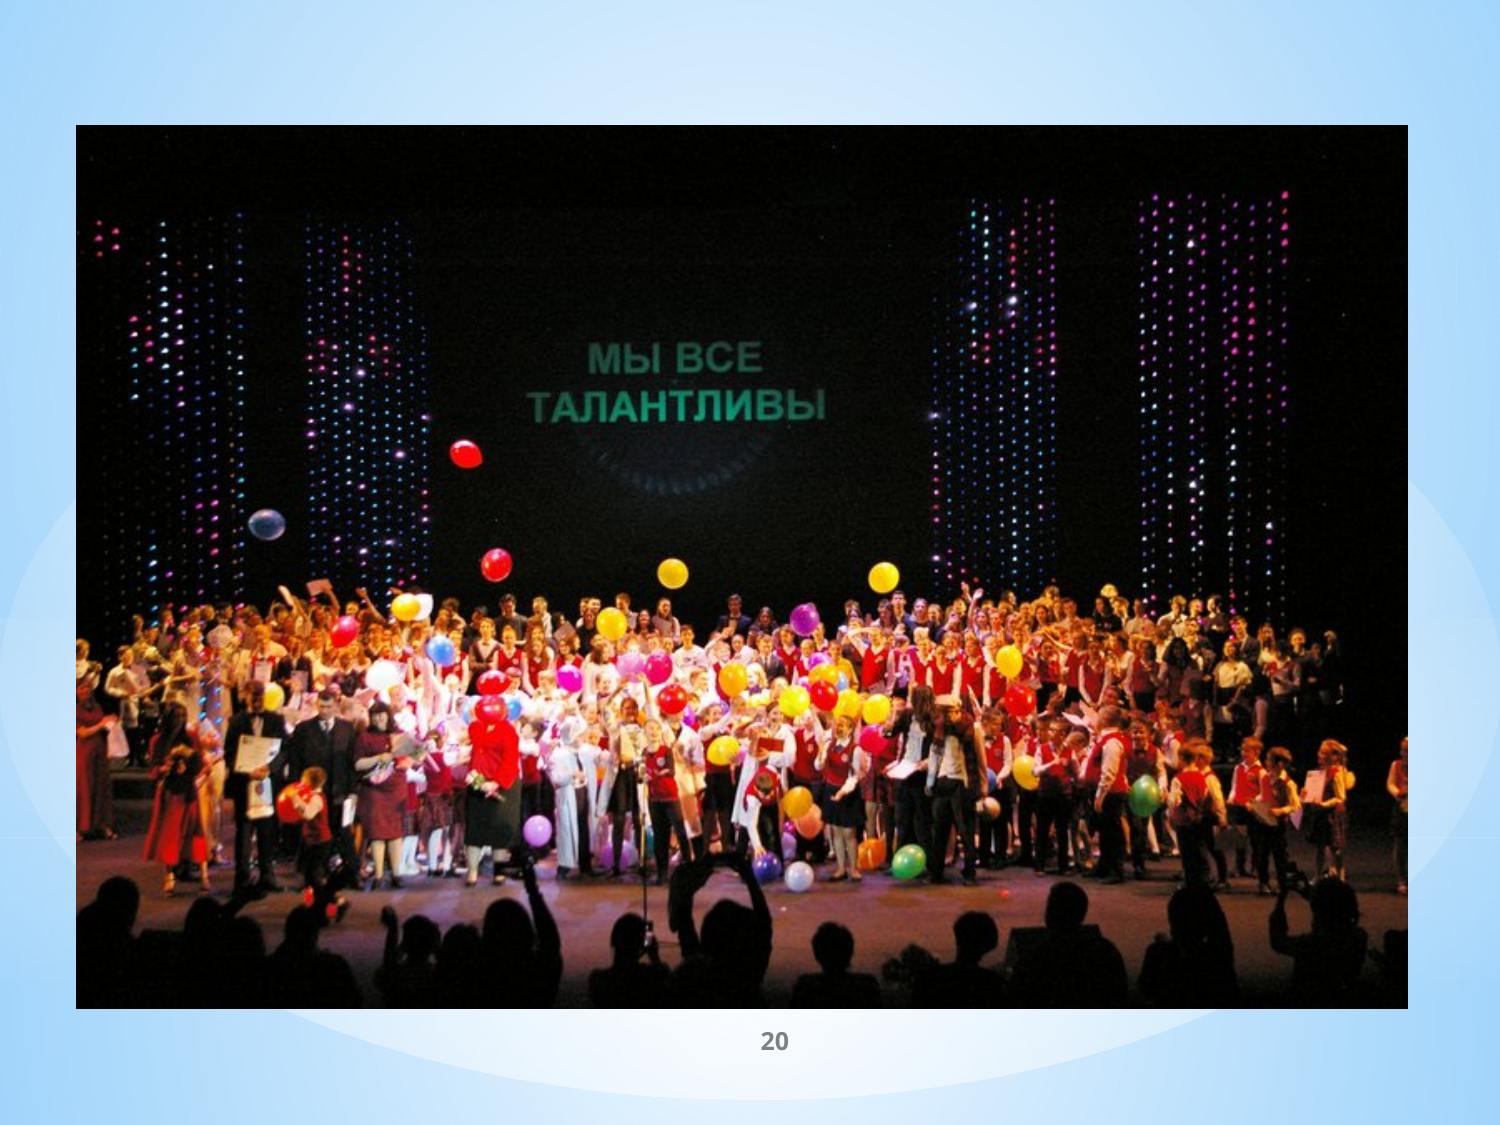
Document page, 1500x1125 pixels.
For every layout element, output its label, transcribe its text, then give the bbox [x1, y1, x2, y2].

slide_number 20 [624, 1017, 925, 1073]
picture [76, 125, 1408, 1009]
